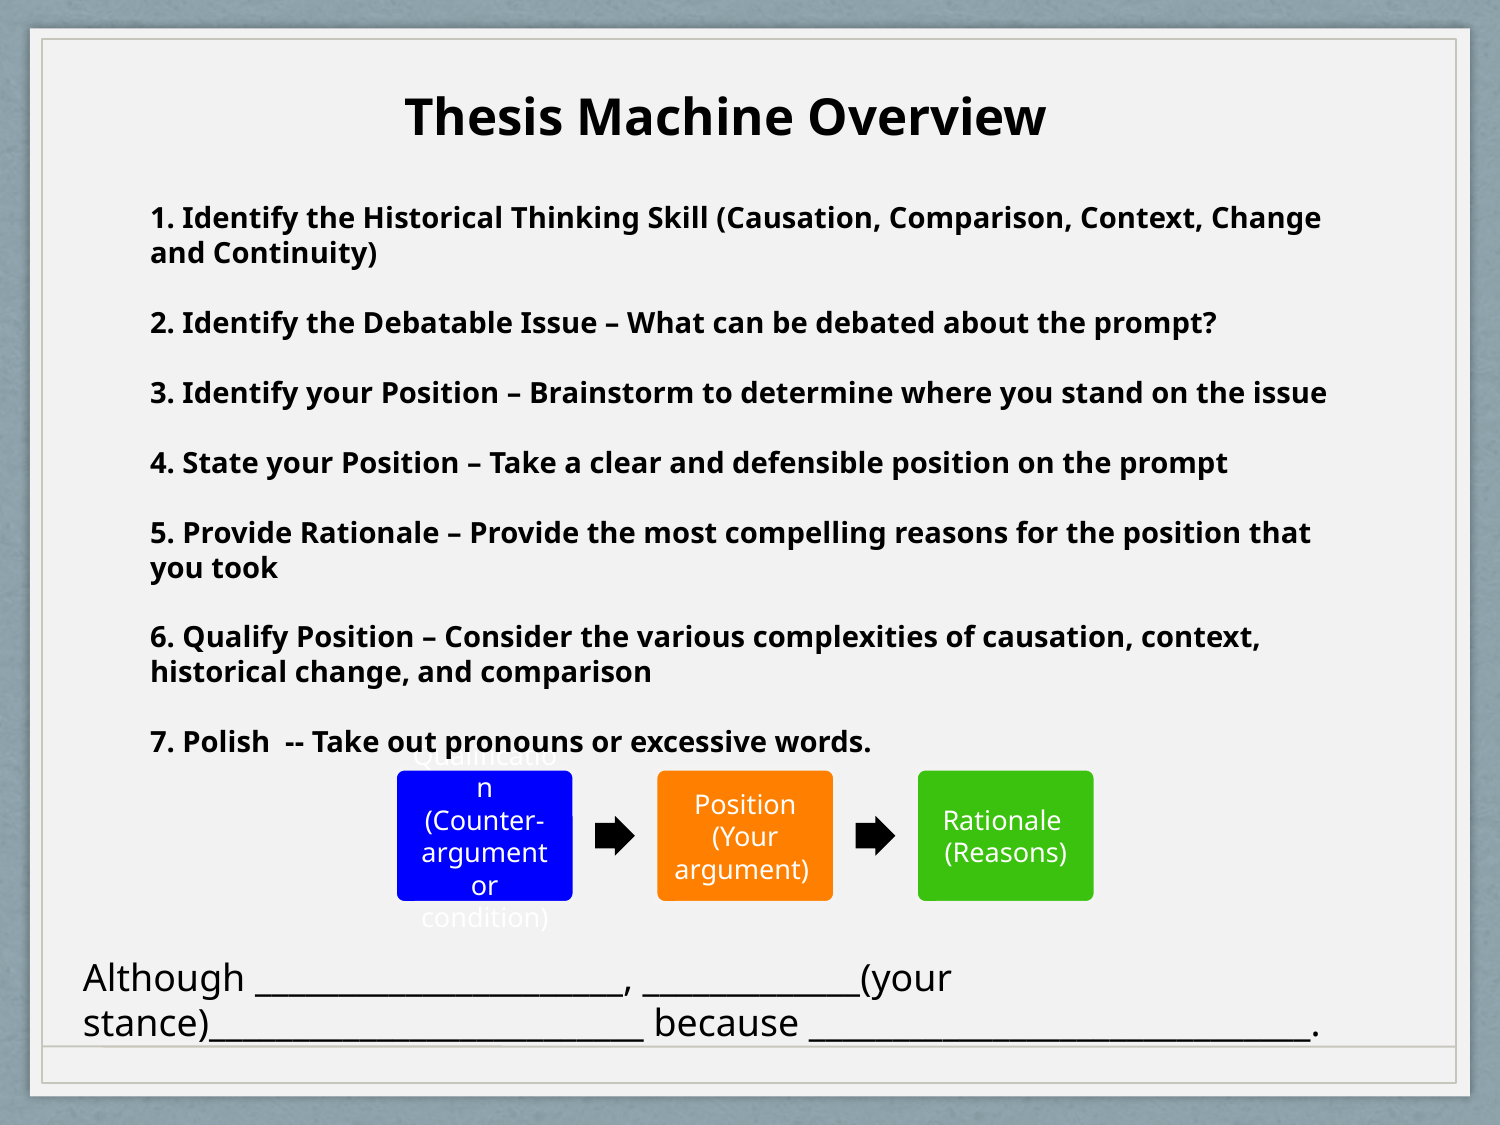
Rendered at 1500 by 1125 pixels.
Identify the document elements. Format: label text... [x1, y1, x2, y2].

picture [0, 0, 1500, 1125]
text_box Although ______________________, _____________(your stance)__________________________ because ______________________________. [75, 946, 1451, 1052]
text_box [393, 761, 1097, 911]
title Thesis Machine Overview [141, 76, 1325, 153]
text_box 1. Identify the Historical Thinking Skill (Causation, Comparison, Context, Change and Continuity) 2. Identify the Debatable Issue – What can be debated about the prompt? 3. Identify your Position – Brainstorm to determine where you stand on the issue 4. State your Position – Take a clear and defensible position on the prompt 5. Provide Rationale – Provide the most compelling reasons for the position that you took 6. Qualify Position – Consider the various complexities of causation, context, historical change, and comparison 7. Polish -- Take out pronouns or excessive words. [142, 191, 1339, 767]
